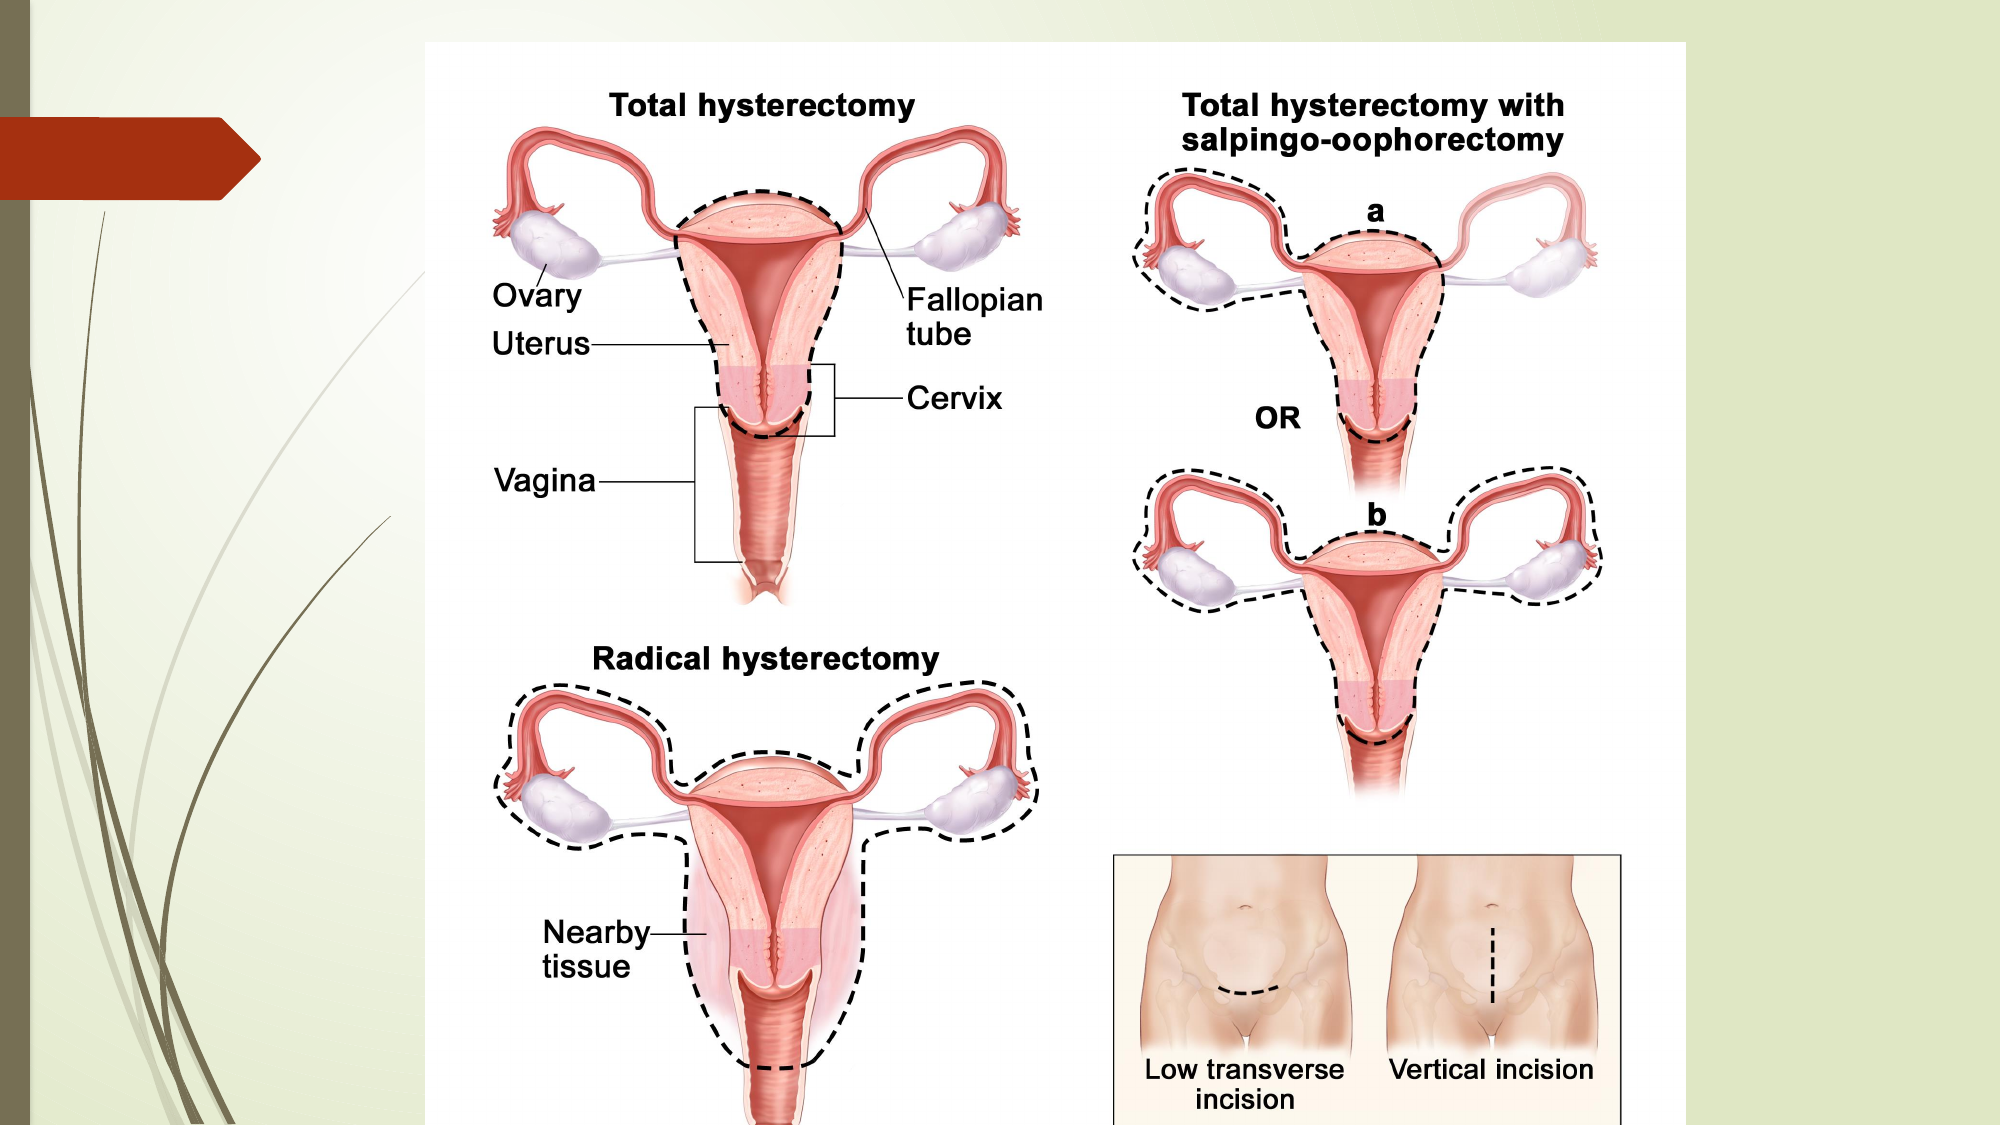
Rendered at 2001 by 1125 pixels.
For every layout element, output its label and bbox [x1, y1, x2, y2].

list [425, 41, 1686, 1125]
